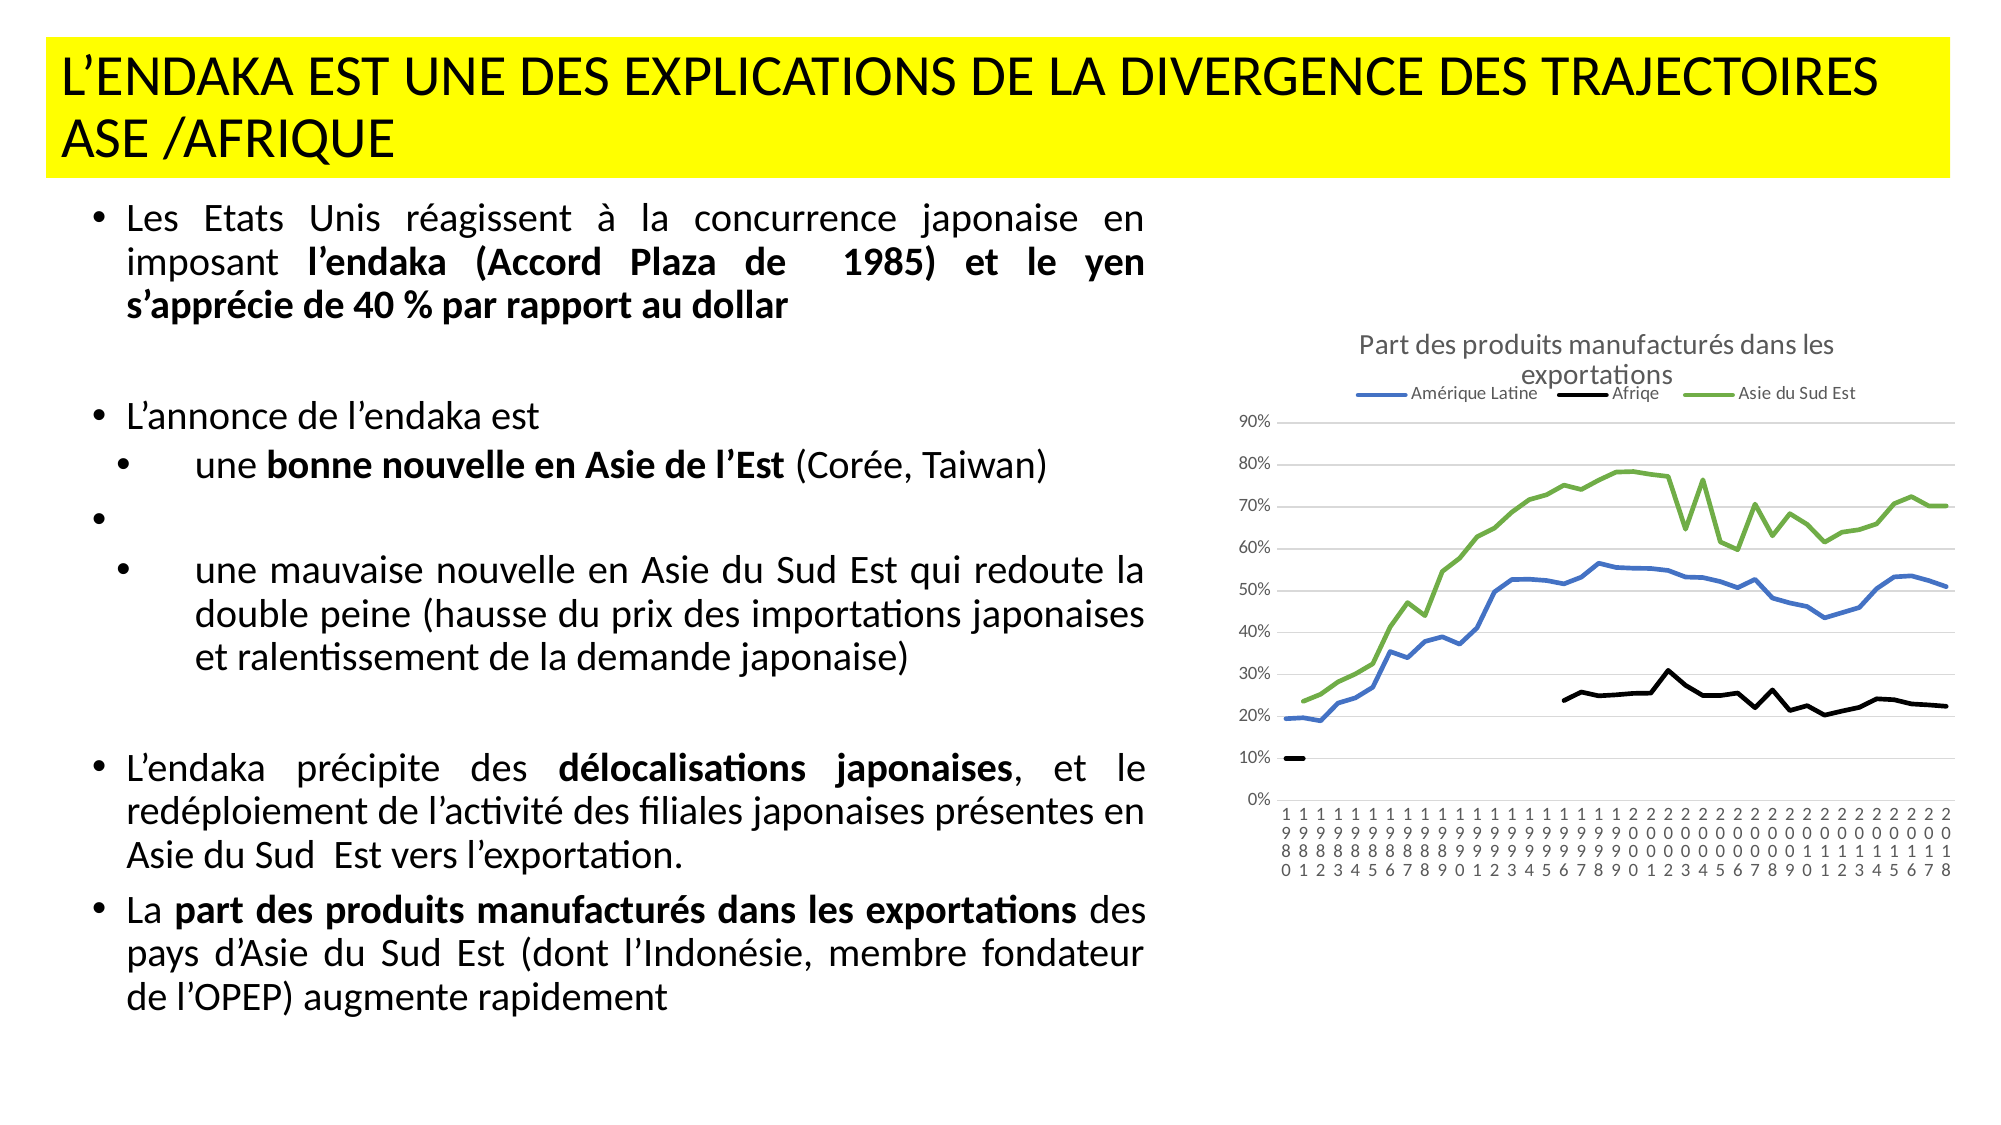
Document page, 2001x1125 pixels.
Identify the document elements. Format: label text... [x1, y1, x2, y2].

title L’endaka est une des explications de la divergence des trajectoires ASE /Afrique [46, 37, 1951, 178]
chart [1223, 303, 1970, 936]
list Les Etats Unis réagissent à la concurrence japonaise en imposant l’endaka (Accord Plaza de 1985) et le yen s’apprécie de 40 % par rapport au dollar L’annonce de l’endaka est une bonne nouvelle en Asie de l’Est (Corée, Taiwan) une mauvaise nouvelle en Asie du Sud Est qui redoute la double peine (hausse du prix des importations japonaises et ralentissement de la demande japonaise) L’endaka précipite des délocalisations japonaises, et le redéploiement de l’activité des filiales japonaises présentes en Asie du Sud Est vers l’exportation. La part des produits manufacturés dans les exportations des pays d’Asie du Sud Est (dont l’Indonésie, membre fondateur de l’OPEP) augmente rapidement [77, 189, 1162, 1029]
